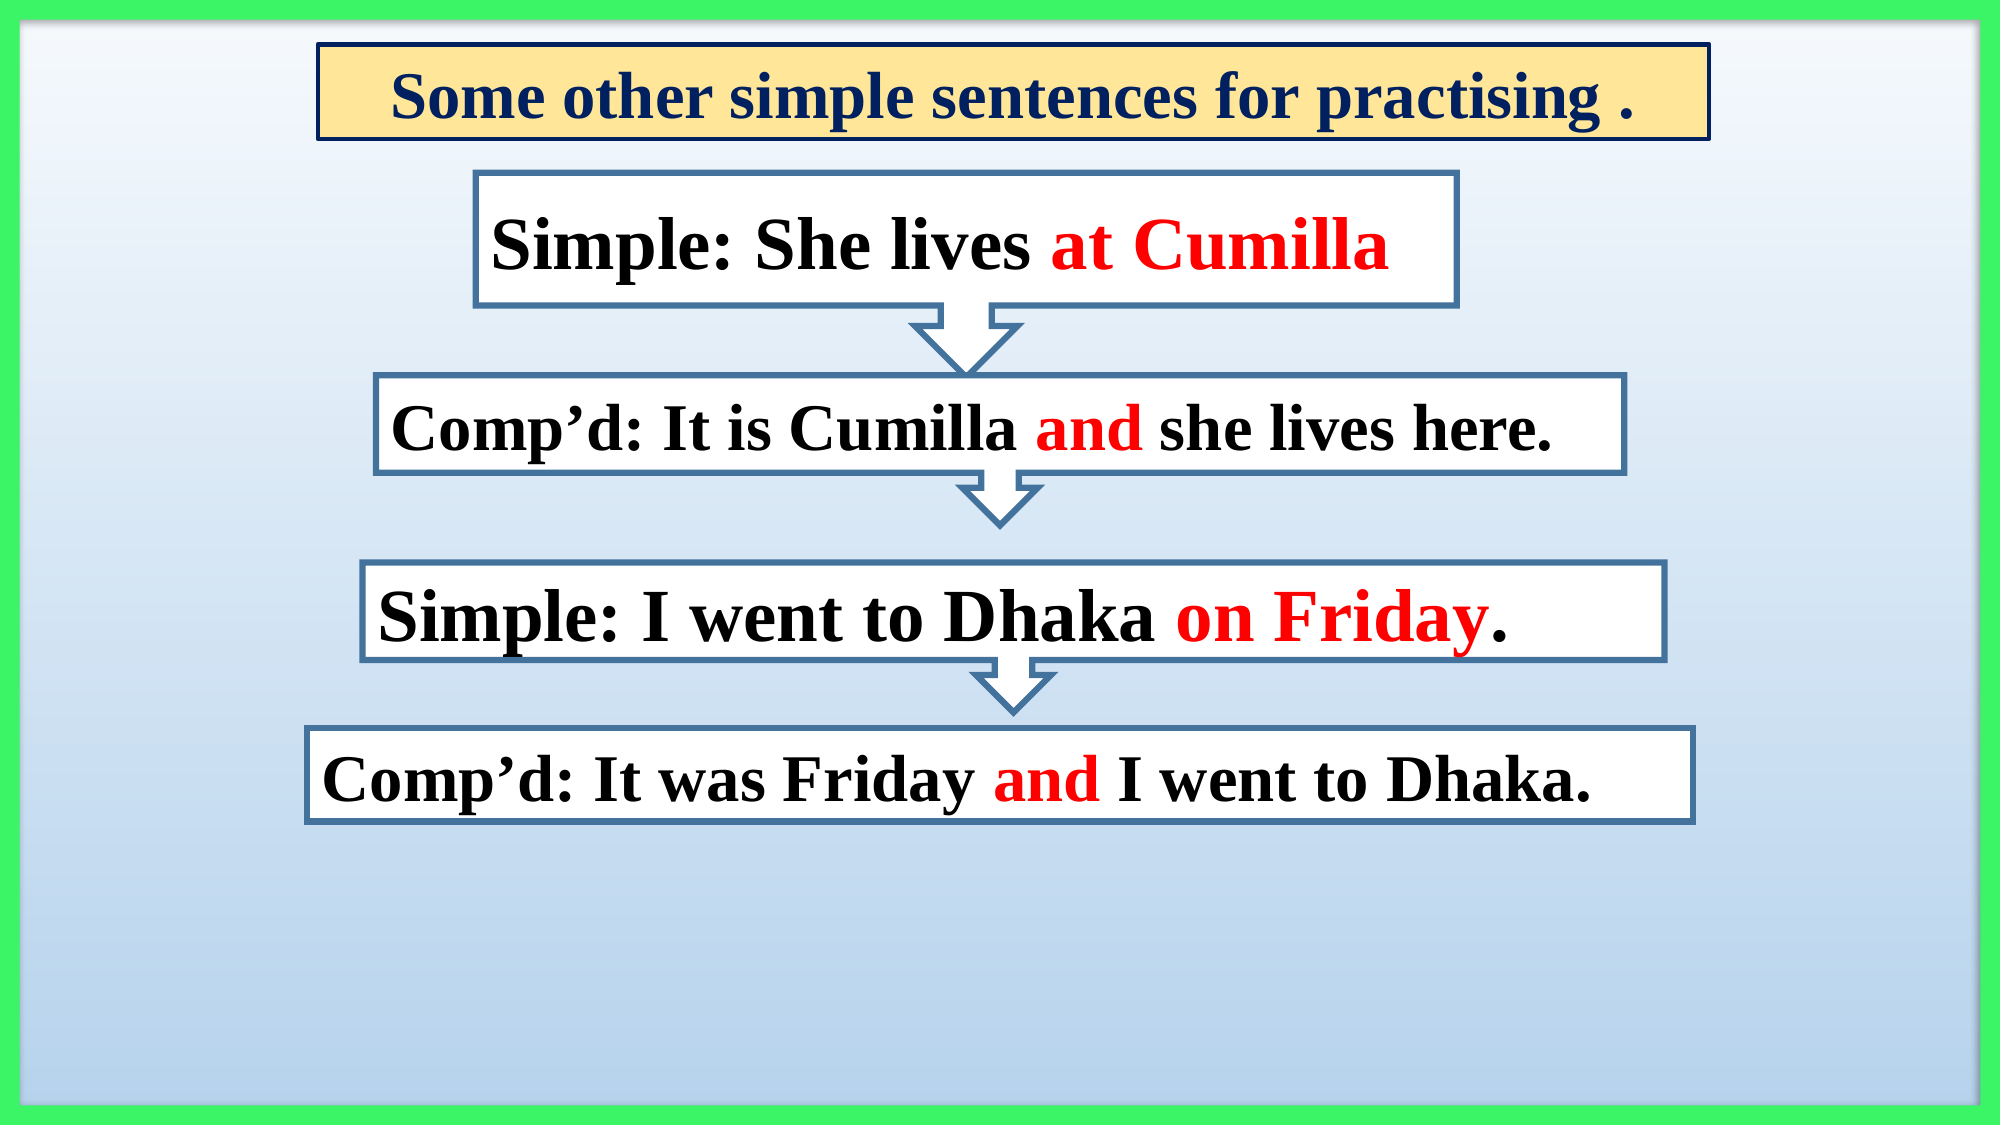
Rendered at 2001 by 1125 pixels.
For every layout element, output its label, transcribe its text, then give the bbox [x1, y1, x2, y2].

text_box Simple: I went to Dhaka on Friday. [361, 561, 1666, 714]
text_box Simple: She lives at Cumilla [474, 171, 1458, 374]
text_box [0, 0, 2000, 1125]
text_box Comp’d: It is Cumilla and she lives here. [374, 374, 1626, 527]
text_box Comp’d: It was Friday and I went to Dhaka. [306, 727, 1694, 823]
text_box Some other simple sentences for practising . [318, 44, 1709, 139]
